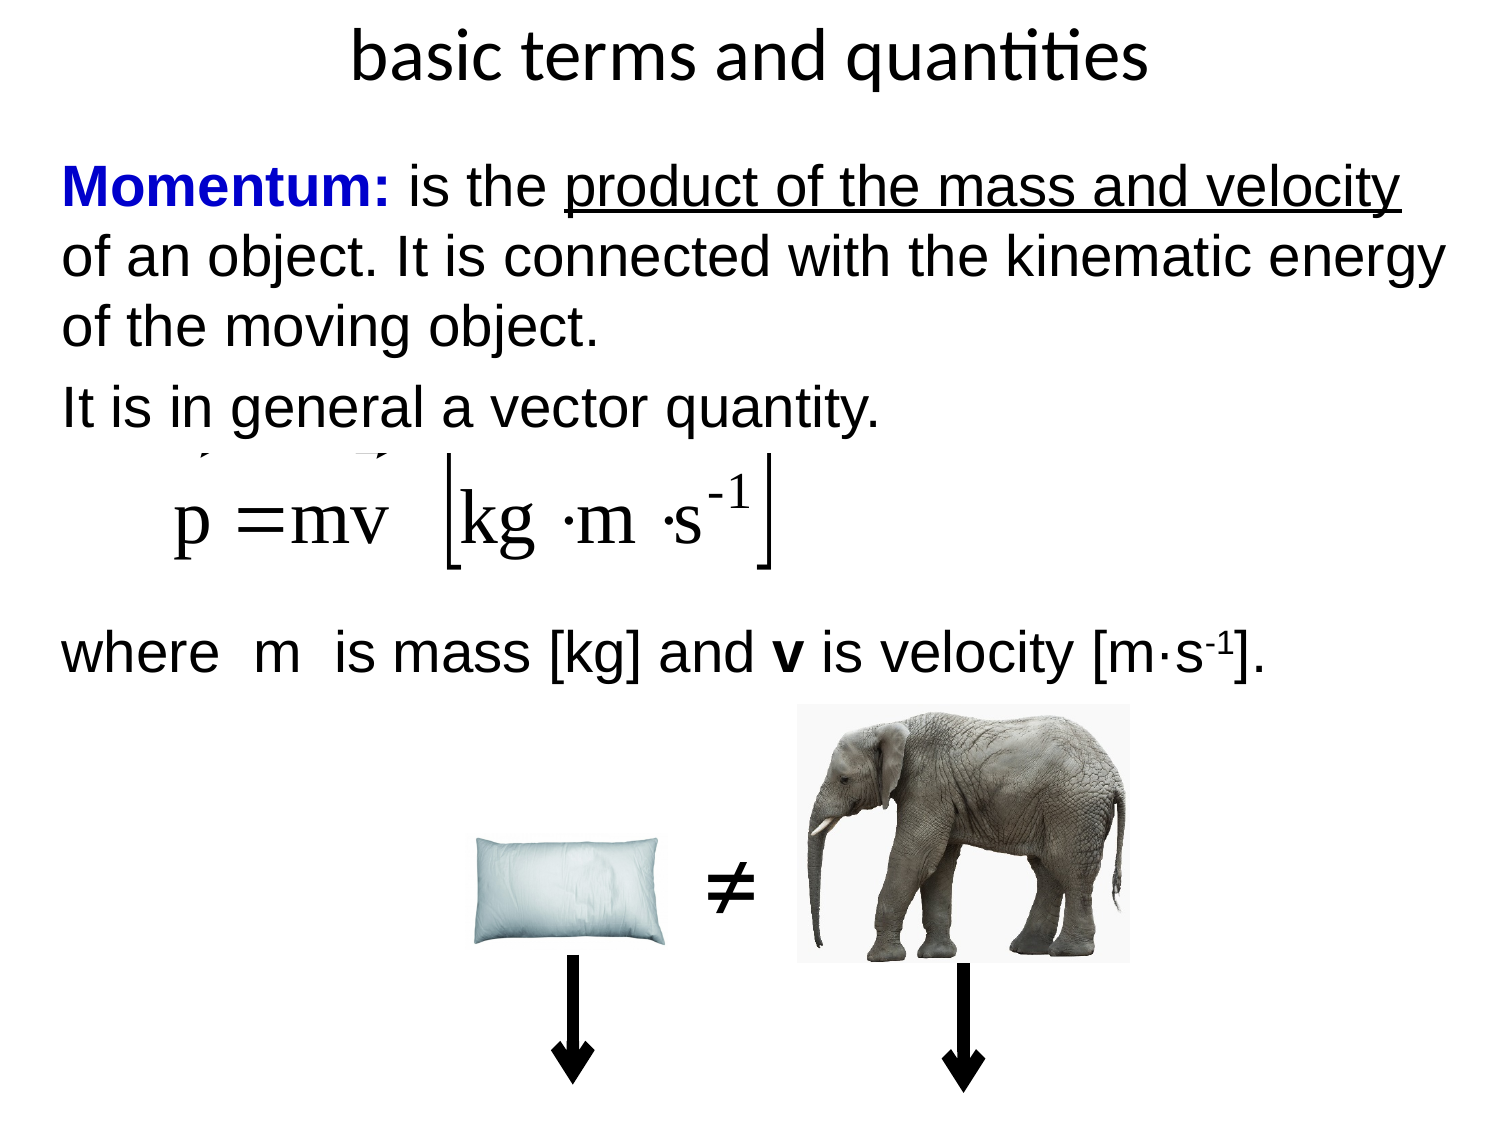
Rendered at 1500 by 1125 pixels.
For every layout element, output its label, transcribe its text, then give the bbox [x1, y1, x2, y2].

picture [796, 703, 1131, 964]
picture [465, 833, 669, 951]
title basic terms and quantities [0, 0, 1500, 102]
subtitle Momentum: is the product of the mass and velocity of an object. It is connected with the kinematic energy of the moving object. It is in general a vector quantity. where m is mass [kg] and v is velocity [m·s-1]. [46, 140, 1477, 705]
text_box ≠ [688, 803, 774, 953]
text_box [161, 452, 783, 577]
